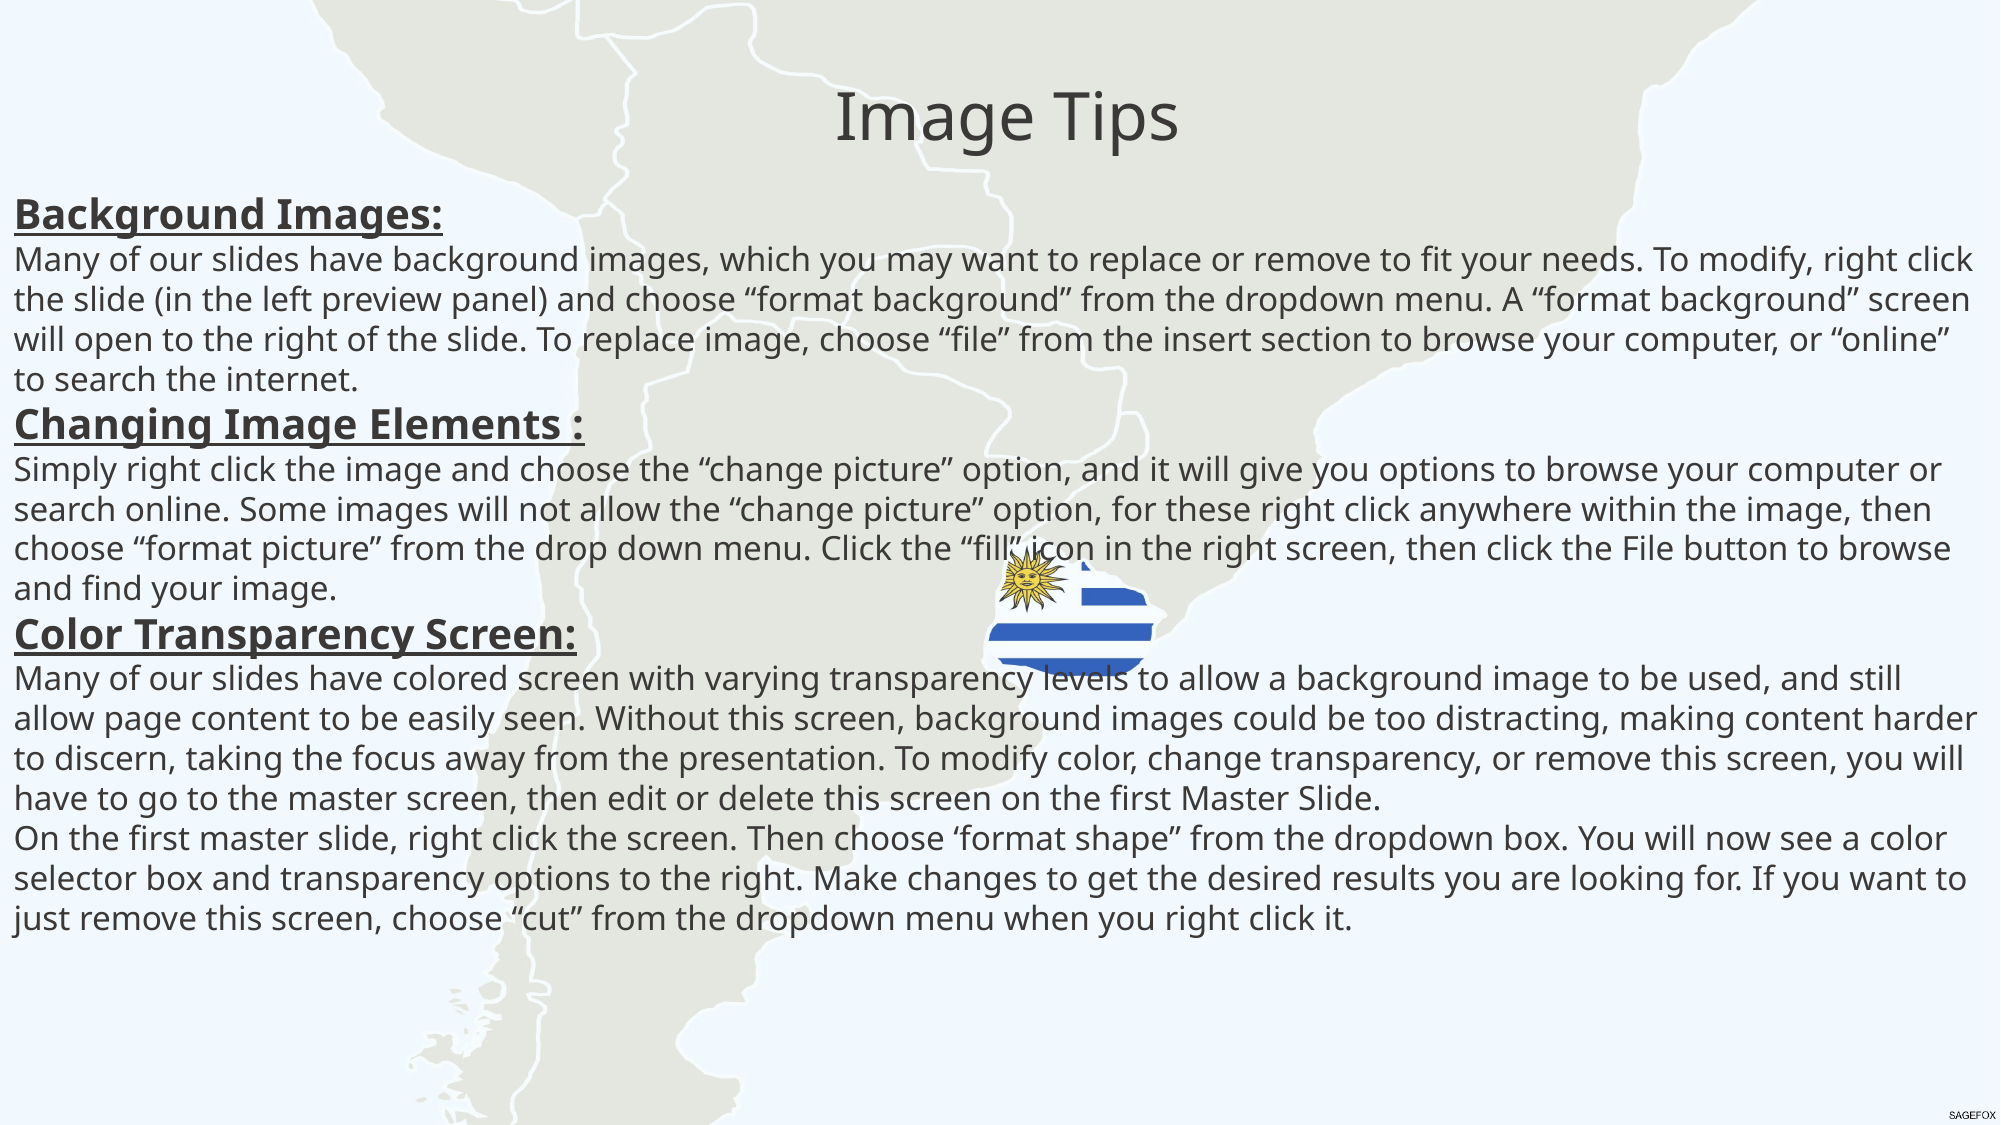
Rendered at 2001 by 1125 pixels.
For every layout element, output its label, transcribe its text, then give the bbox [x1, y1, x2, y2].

title Image Tips [597, 59, 1420, 177]
text_box Background Images: Many of our slides have background images, which you may want to replace or remove to fit your needs. To modify, right click the slide (in the left preview panel) and choose “format background” from the dropdown menu. A “format background” screen will open to the right of the slide. To replace image, choose “file” from the insert section to browse your computer, or “online” to search the internet. Changing Image Elements : Simply right click the image and choose the “change picture” option, and it will give you options to browse your computer or search online. Some images will not allow the “change picture” option, for these right click anywhere within the image, then choose “format picture” from the drop down menu. Click the “fill” icon in the right screen, then click the File button to browse and find your image. Color Transparency Screen: Many of our slides have colored screen with varying transparency levels to allow a background image to be used, and still allow page content to be easily seen. Without this screen, background images could be too distracting, making content harder to discern, taking the focus away from the presentation. To modify color, change transparency, or remove this screen, you will have to go to the master screen, then edit or delete this screen on the first Master Slide. On the first master slide, right click the screen. Then choose ‘format shape” from the dropdown box. You will now see a color selector box and transparency options to the right. Make changes to get the desired results you are looking for. If you want to just remove this screen, choose “cut” from the dropdown menu when you right click it. [0, 0, 2000, 1125]
